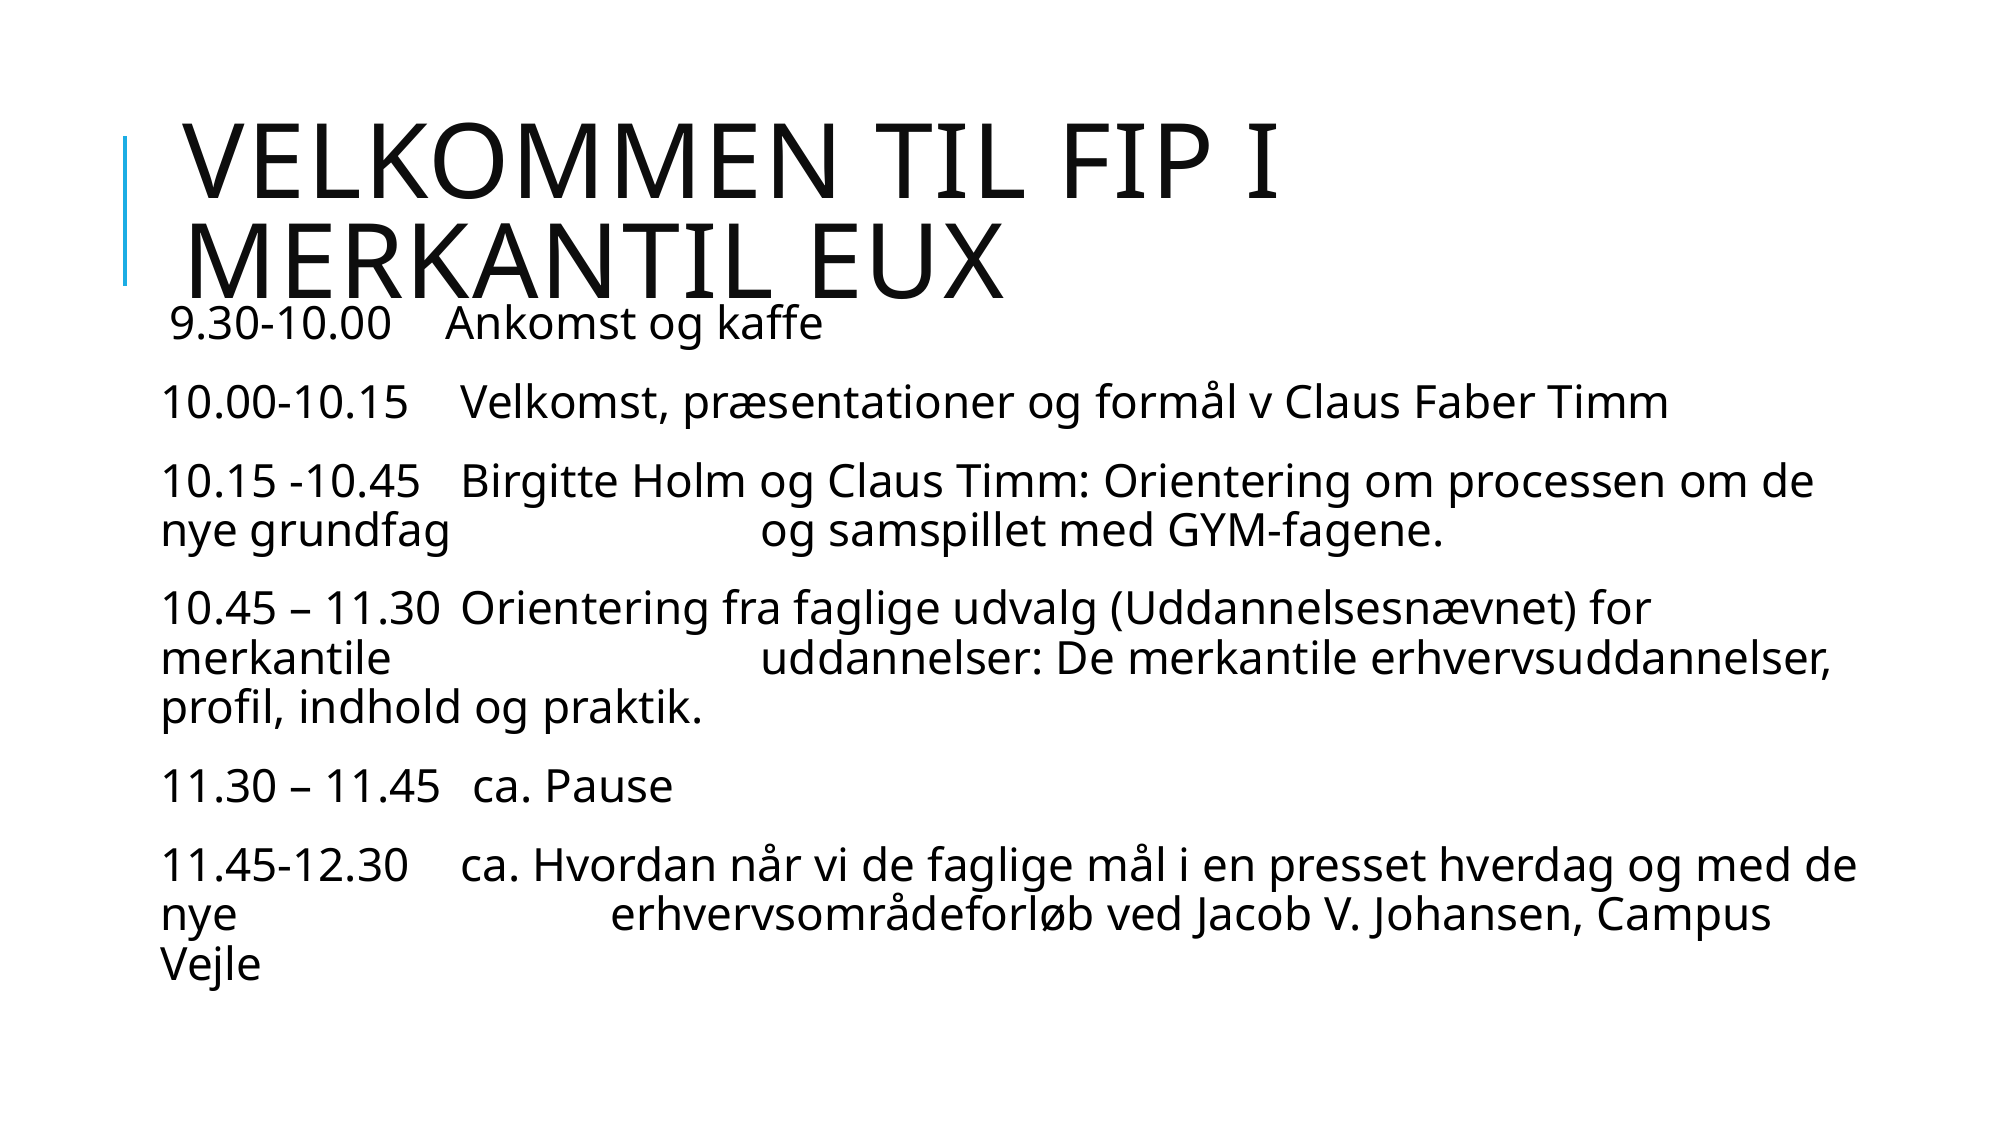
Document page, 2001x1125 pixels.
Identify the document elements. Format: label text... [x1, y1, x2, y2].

title Velkommen til FIP i merkantil eux [168, 96, 1763, 292]
list 9.30-10.00 Ankomst og kaffe 10.00-10.15 Velkomst, præsentationer og formål v Claus Faber Timm 10.15 -10.45 Birgitte Holm og Claus Timm: Orientering om processen om de nye grundfag og samspillet med GYM-fagene. 10.45 – 11.30 Orientering fra faglige udvalg (Uddannelsesnævnet) for merkantile uddannelser: De merkantile erhvervsuddannelser, profil, indhold og praktik. 11.30 – 11.45 ca. Pause 11.45-12.30 ca. Hvordan når vi de faglige mål i en presset hverdag og med de nye erhvervsområdeforløb ved Jacob V. Johansen, Campus Vejle [138, 292, 1886, 1125]
